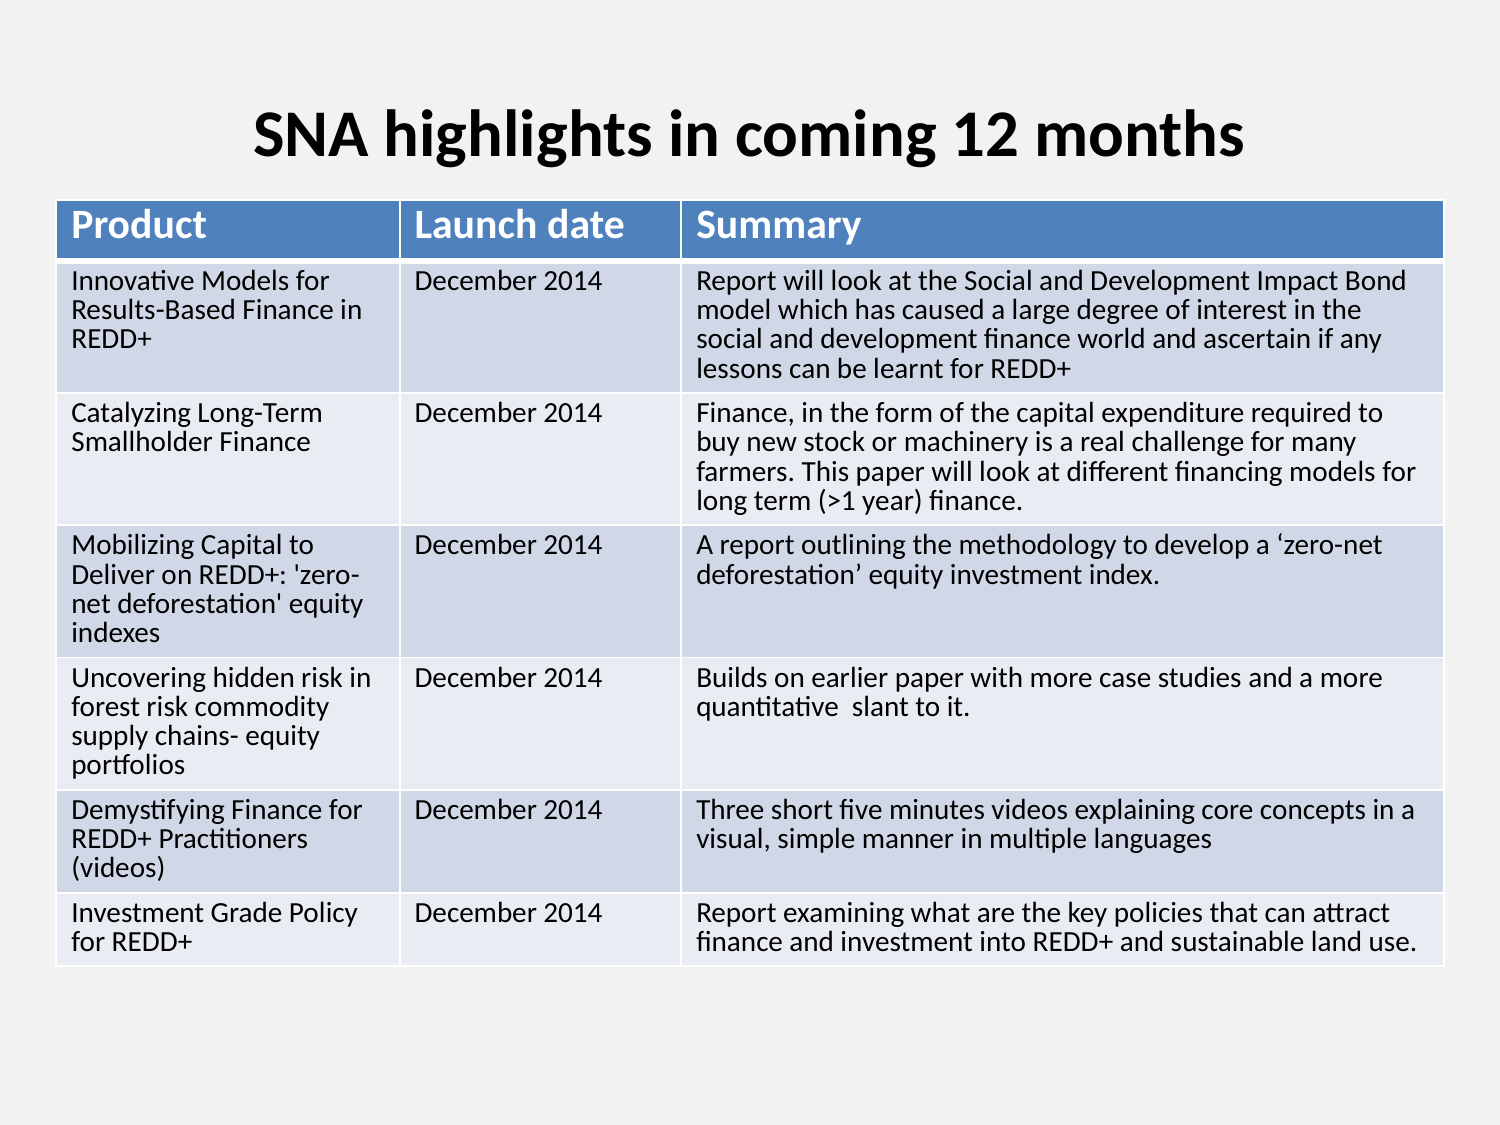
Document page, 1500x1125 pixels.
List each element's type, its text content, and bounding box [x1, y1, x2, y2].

table_cell Report examining what are the key policies that can attract finance and investment into REDD+ and sustainable land use. [682, 894, 1443, 965]
table_cell Builds on earlier paper with more case studies and a more quantitative slant to it. [682, 658, 1443, 789]
table_cell Mobilizing Capital to Deliver on REDD+: 'zero-net deforestation' equity indexes [57, 526, 399, 657]
table_cell Catalyzing Long-Term Smallholder Finance [57, 394, 399, 524]
table_header Summary [682, 201, 1443, 258]
table_cell December 2014 [401, 791, 680, 892]
table_header Launch date [401, 201, 680, 258]
table_cell Demystifying Finance for REDD+ Practitioners (videos) [57, 791, 399, 892]
table_cell December 2014 [401, 894, 680, 965]
table_cell Uncovering hidden risk in forest risk commodity supply chains- equity portfolios [57, 658, 399, 789]
table_cell Innovative Models for Results-Based Finance in REDD+ [57, 264, 399, 392]
table_cell December 2014 [401, 526, 680, 657]
table_cell A report outlining the methodology to develop a ‘zero-net deforestation’ equity investment index. [682, 526, 1443, 657]
table_cell December 2014 [401, 264, 680, 392]
table_cell Report will look at the Social and Development Impact Bond model which has caused a large degree of interest in the social and development finance world and ascertain if any lessons can be learnt for REDD+ [682, 264, 1443, 392]
table_cell Investment Grade Policy for REDD+ [57, 894, 399, 965]
table_header Product [57, 201, 399, 258]
table_cell Finance, in the form of the capital expenditure required to buy new stock or machinery is a real challenge for many farmers. This paper will look at different financing models for long term (>1 year) finance. [682, 394, 1443, 524]
text_box SNA highlights in coming 12 months [208, 82, 1292, 178]
table_cell Three short five minutes videos explaining core concepts in a visual, simple manner in multiple languages [682, 791, 1443, 892]
table_cell December 2014 [401, 658, 680, 789]
table_cell December 2014 [401, 394, 680, 524]
